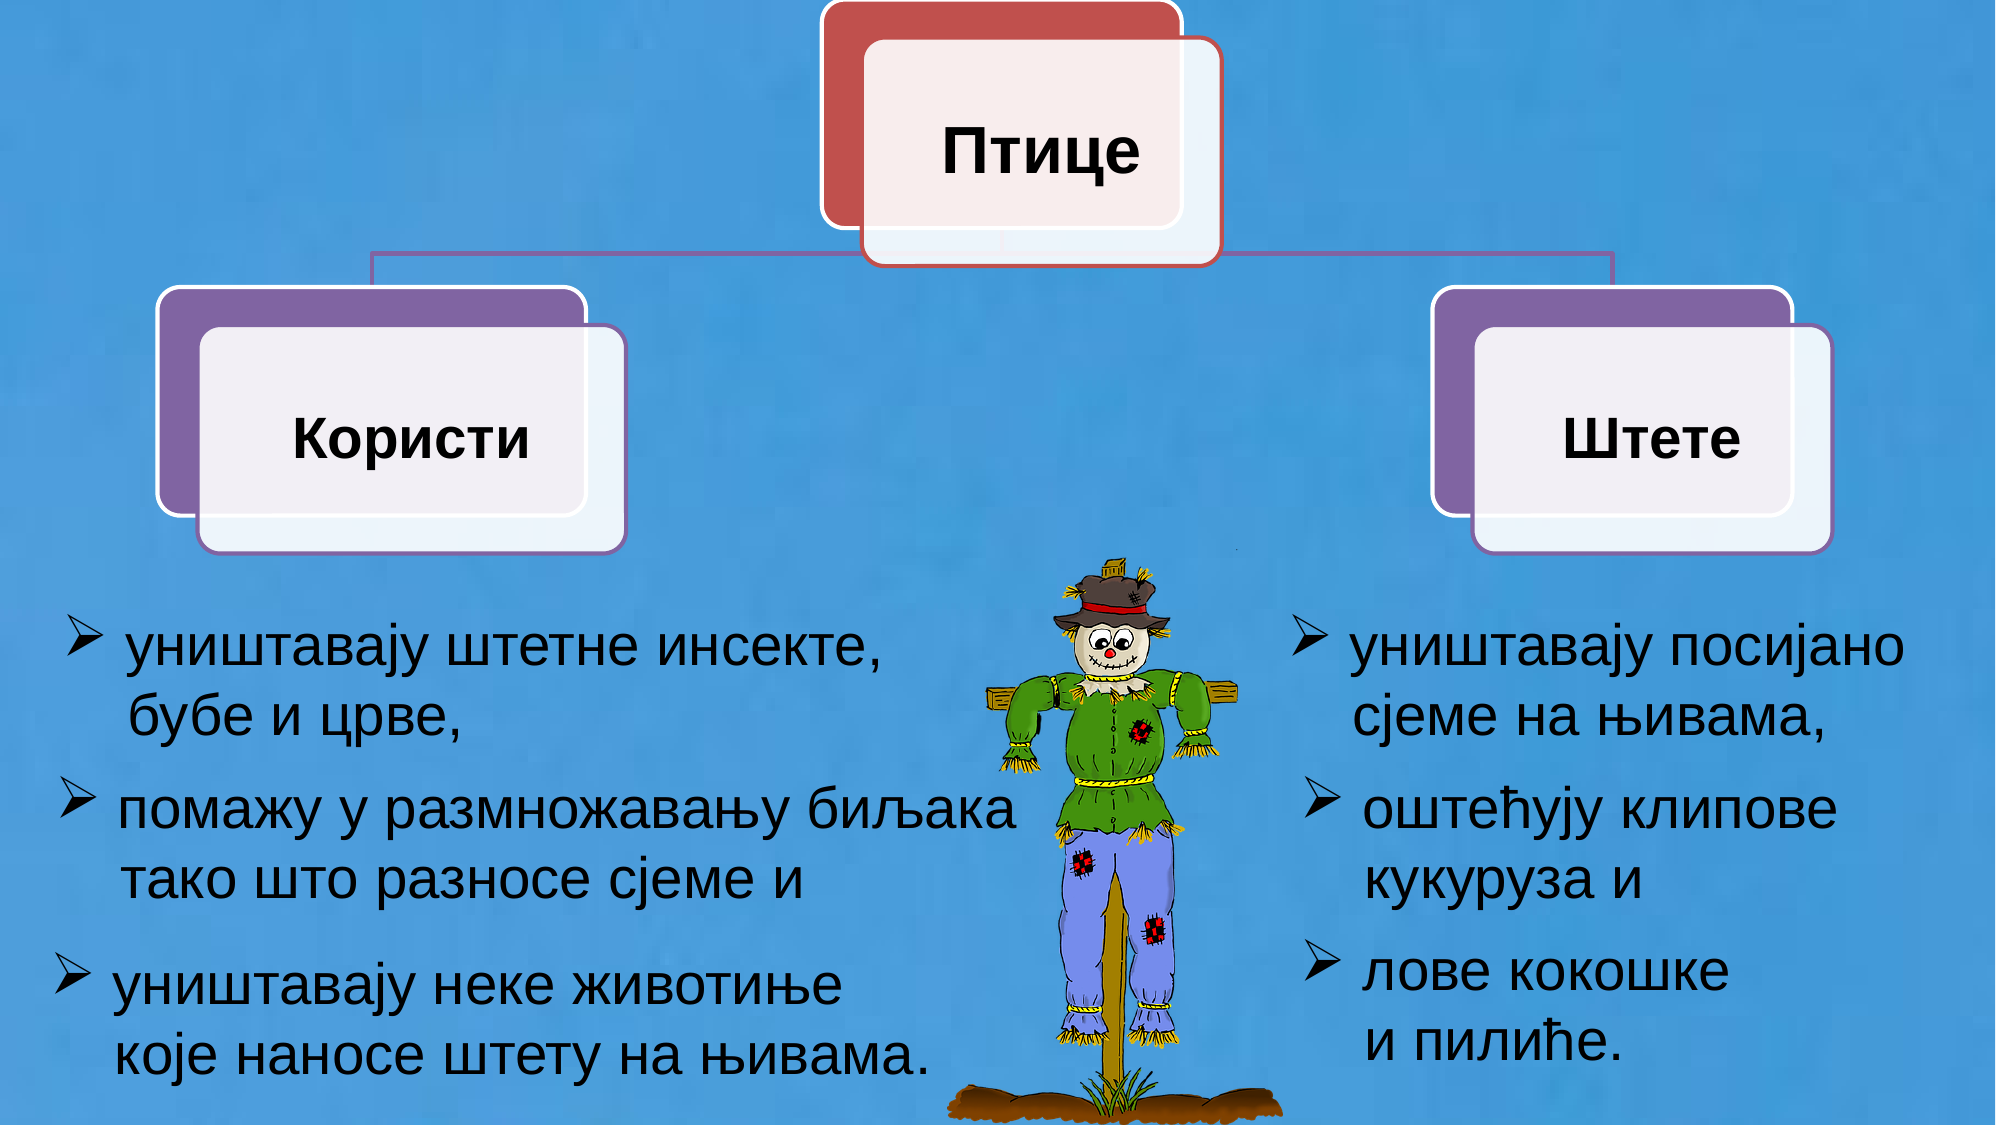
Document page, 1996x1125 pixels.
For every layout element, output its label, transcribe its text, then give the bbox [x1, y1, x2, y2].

picture [0, 0, 1996, 1125]
text_box уништавају штетне инсекте, бубе и црве, [47, 599, 916, 755]
text_box лове кокошке и пилиће. [1288, 924, 1766, 1080]
text_box оштећују клипове кукуруза и [1288, 762, 1858, 918]
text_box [197, 37, 1833, 638]
text_box помажу у размножавању биљака тако што разносе сјеме и [40, 762, 942, 918]
text_box уништавају неке животиње које наносе штету на њивама. [34, 938, 942, 1094]
text_box уништавају посијано сјеме на њивама, [1288, 599, 1960, 755]
